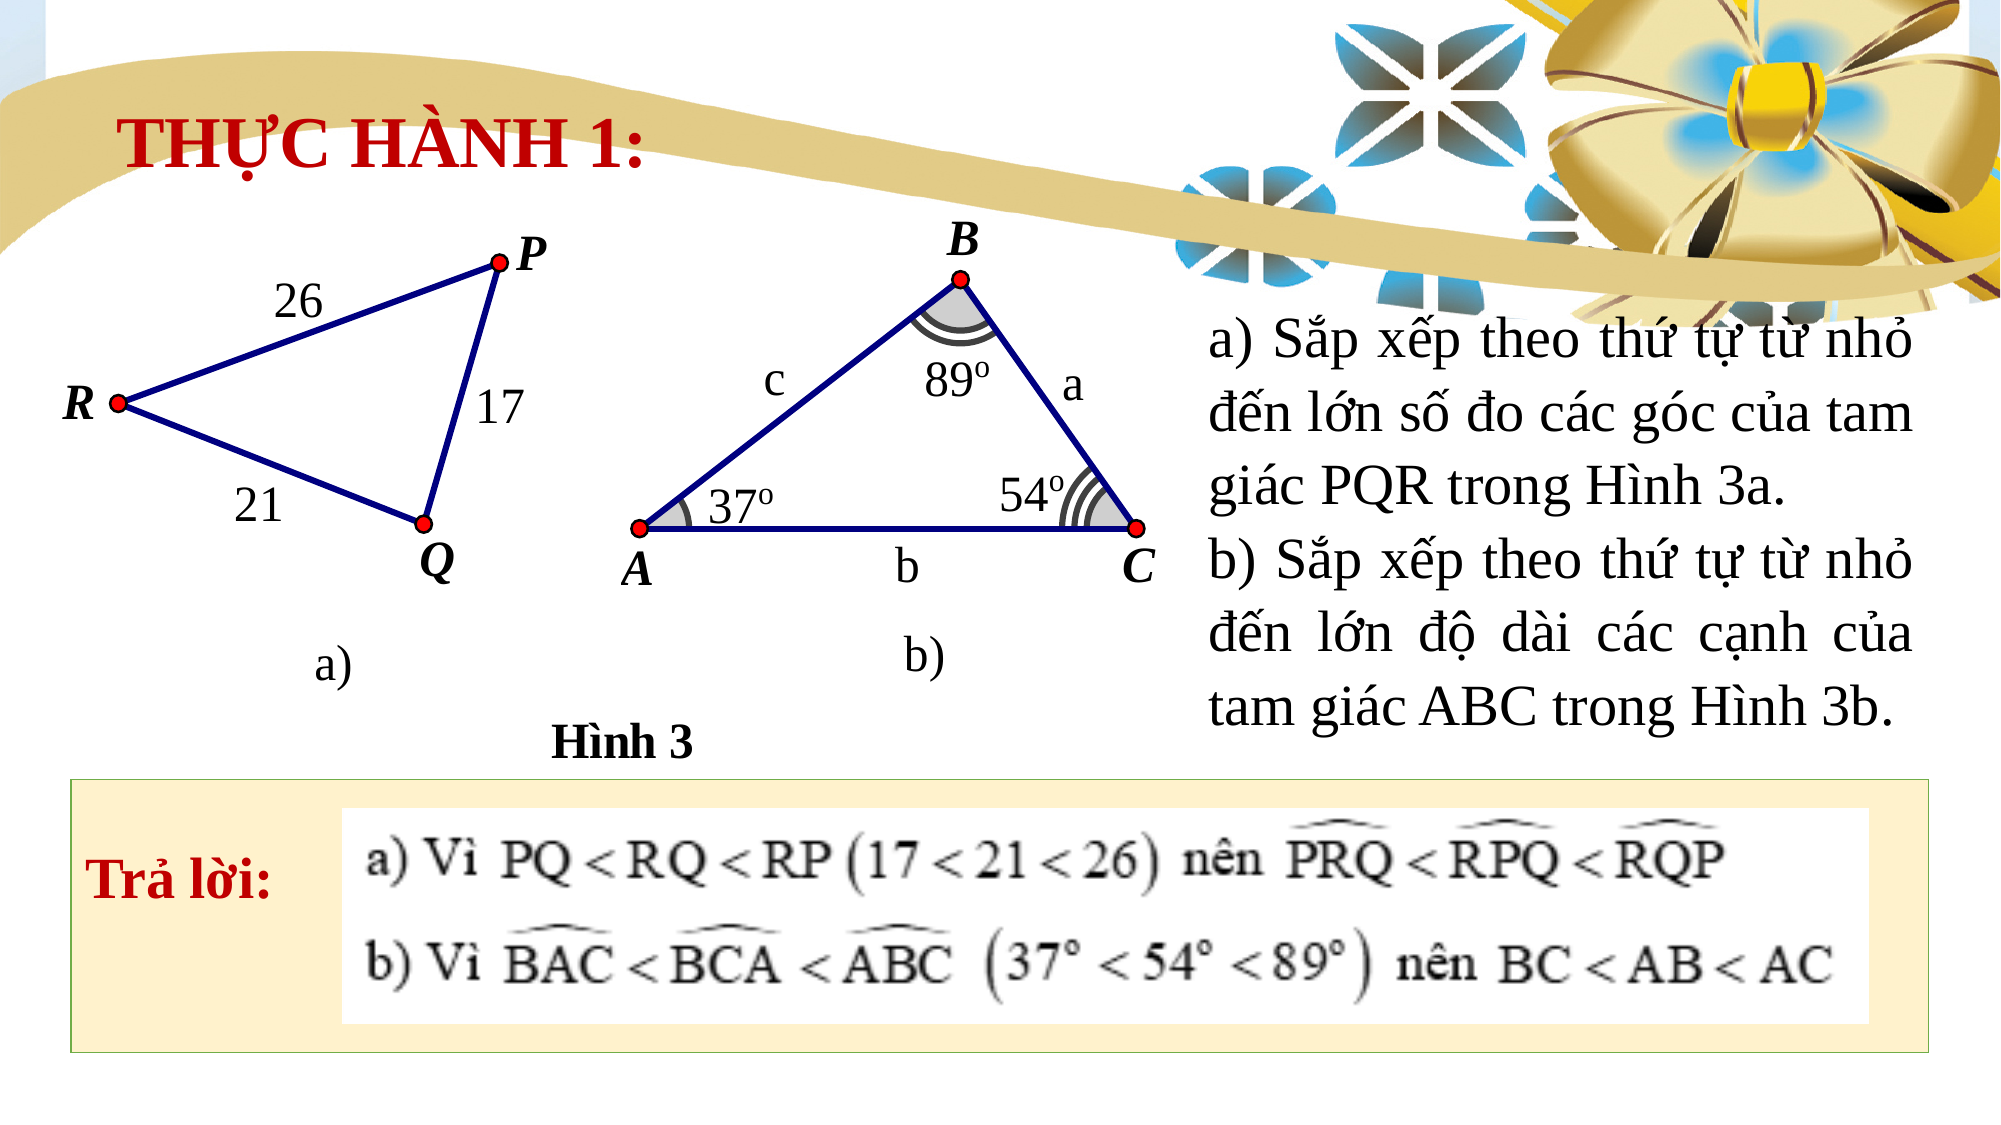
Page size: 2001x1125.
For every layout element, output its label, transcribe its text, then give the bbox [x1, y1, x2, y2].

picture [0, 0, 2001, 1125]
text_box THỰC HÀNH 1: [101, 86, 1407, 189]
text_box a) Sắp xếp theo thứ tự từ nhỏ đến lớn số đo các góc của tam giác PQR trong Hình 3a. b) Sắp xếp theo thứ tự từ nhỏ đến lớn độ dài các cạnh của tam giác ABC trong Hình 3b. [1194, 288, 1929, 745]
text_box Trả lời: [70, 779, 1929, 1053]
